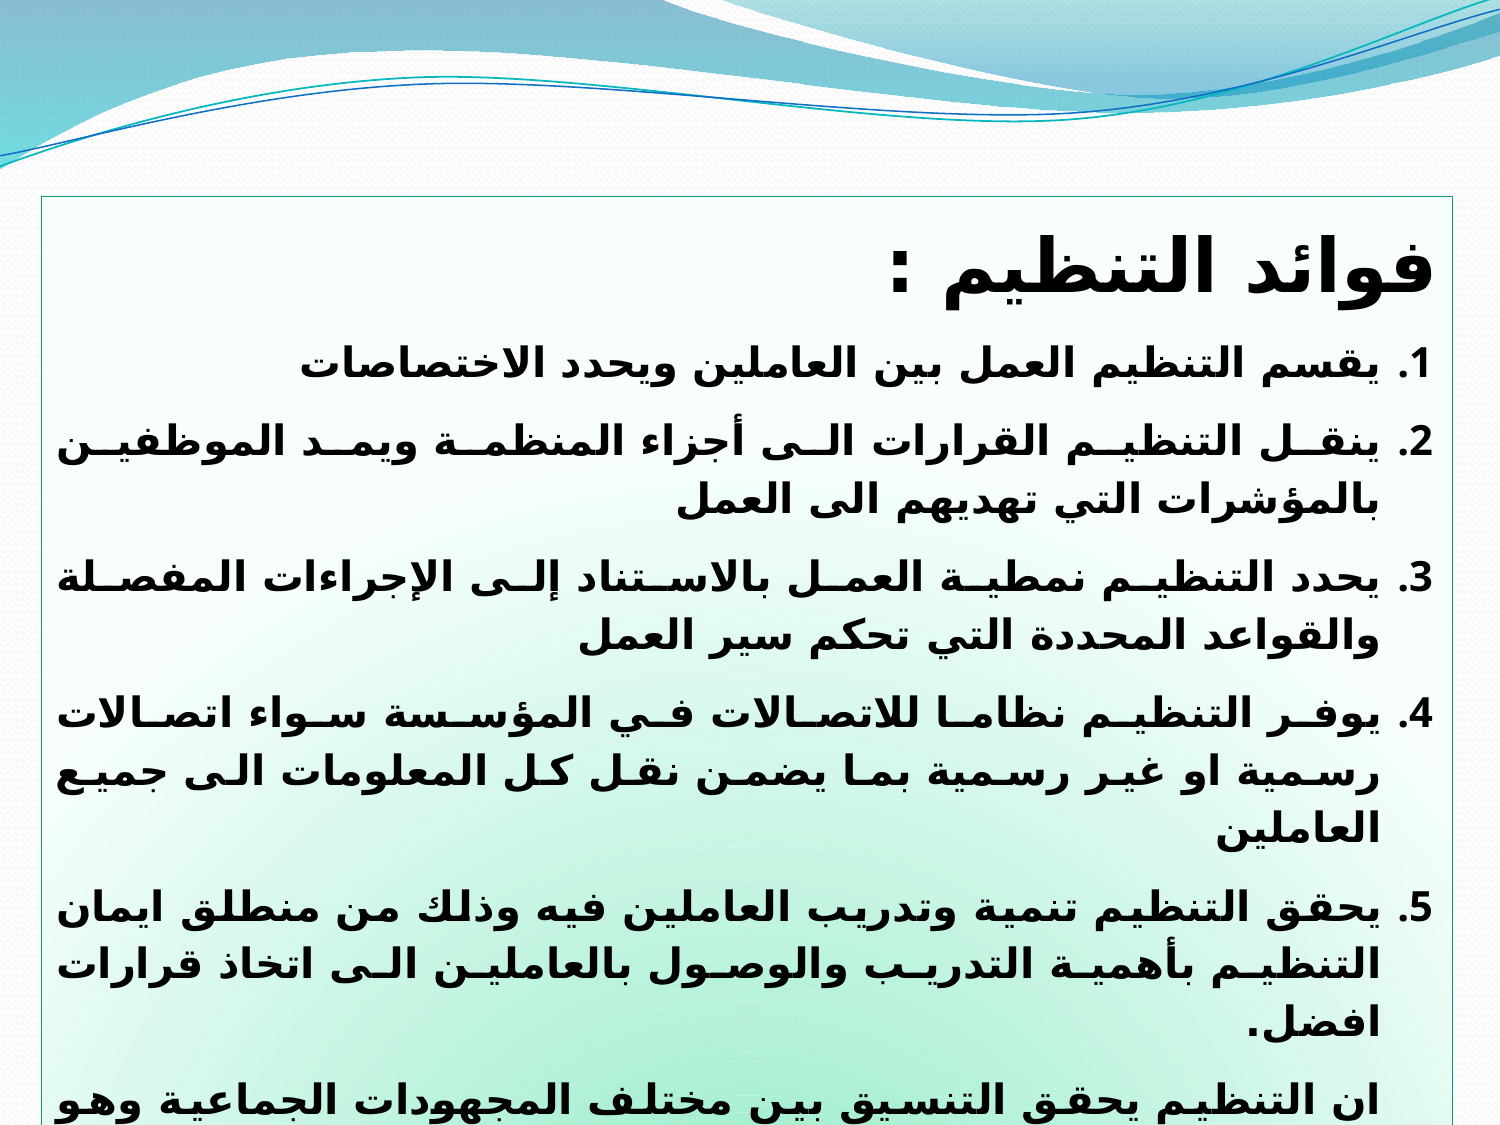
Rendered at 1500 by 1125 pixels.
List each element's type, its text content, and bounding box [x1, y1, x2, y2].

text_box فوائد التنظيم : يقسم التنظيم العمل بين العاملين ويحدد الاختصاصات ينقل التنظيم القرارات الى أجزاء المنظمة ويمد الموظفين بالمؤشرات التي تهديهم الى العمل يحدد التنظيم نمطية العمل بالاستناد إلى الإجراءات المفصلة والقواعد المحددة التي تحكم سير العمل يوفر التنظيم نظاما للاتصالات في المؤسسة سواء اتصالات رسمية او غير رسمية بما يضمن نقل كل المعلومات الى جميع العاملين يحقق التنظيم تنمية وتدريب العاملين فيه وذلك من منطلق ايمان التنظيم بأهمية التدريب والوصول بالعاملين الى اتخاذ قرارات افضل. ان التنظيم يحقق التنسيق بين مختلف المجهودات الجماعية وهو بهذا يقلل من التعارض والاحتكاك بقصد تحقيق الأهداف وهو يحقق الاستخدام الأفضل للطاقات المادية والبشرية كما انه يحقق الاشباع الامثل للحاجات والرغبات الإنسانية لكل الافراد في المشروع [41, 196, 1453, 1125]
